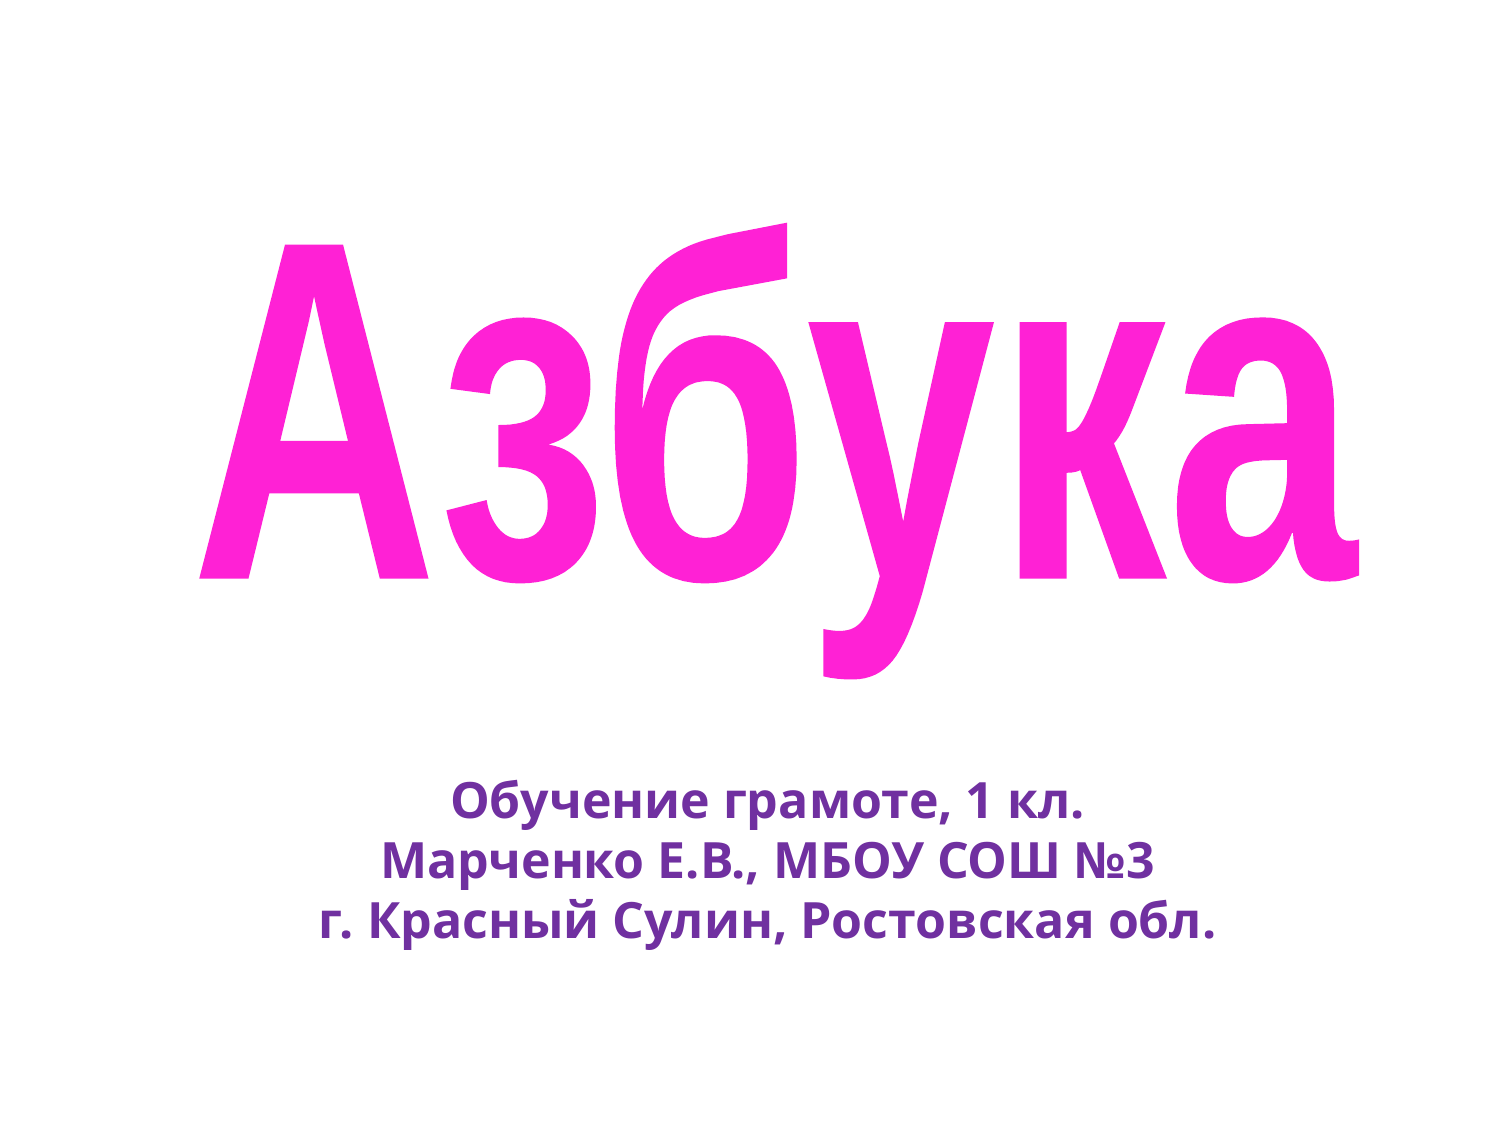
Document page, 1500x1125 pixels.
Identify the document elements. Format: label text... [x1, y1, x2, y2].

text_box Обучение грамоте, 1 кл. Марченко Е.В., МБОУ СОШ №3 г. Красный Сулин, Ростовская обл. [257, 761, 1278, 957]
